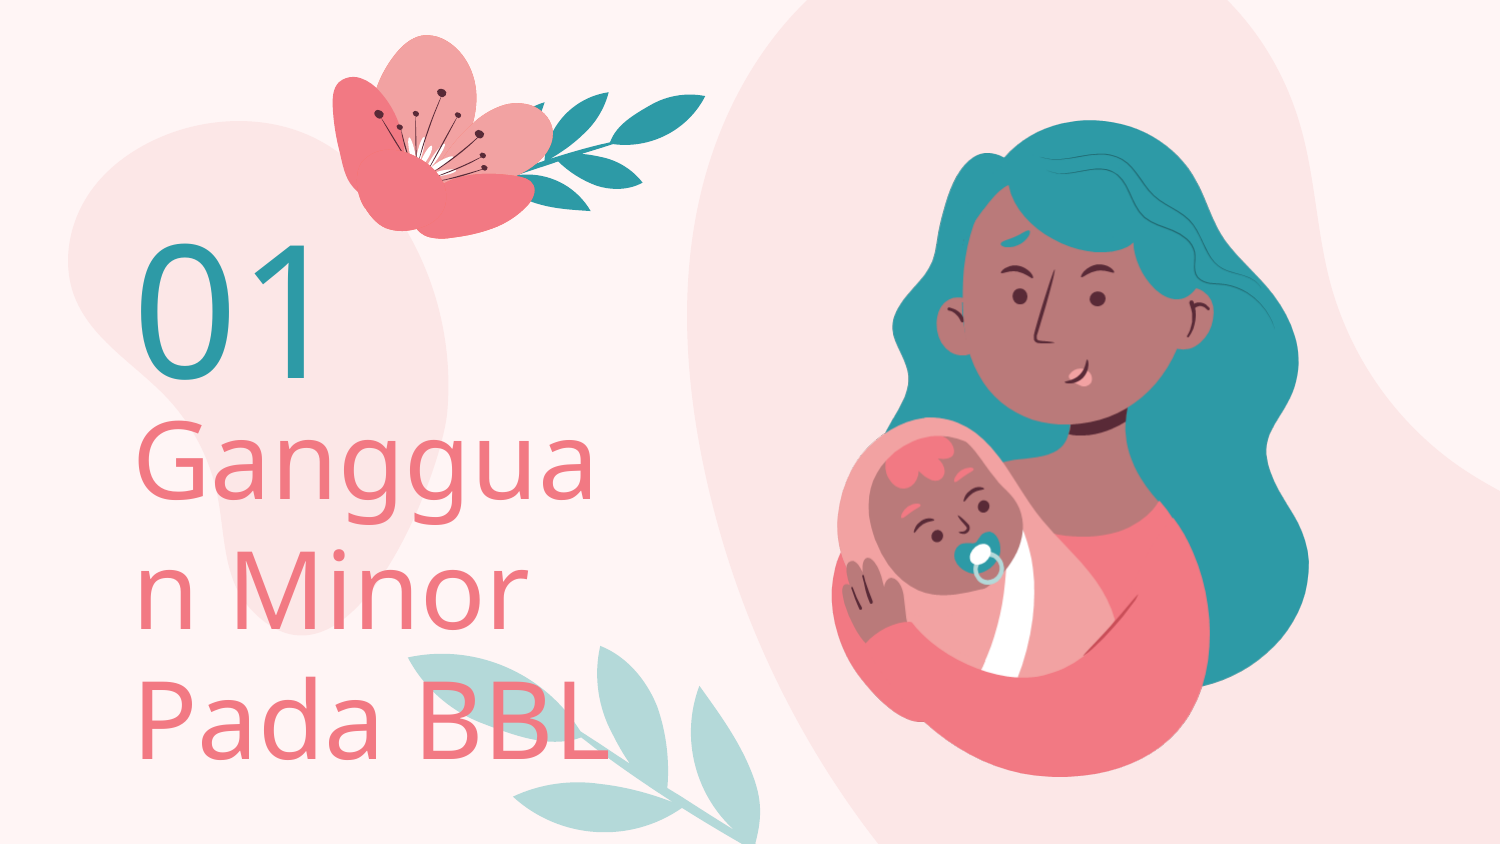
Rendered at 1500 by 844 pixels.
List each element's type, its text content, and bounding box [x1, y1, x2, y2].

title Gangguan Minor Pada BBL [116, 517, 678, 656]
picture [831, 120, 1310, 777]
title 01 [116, 177, 430, 382]
